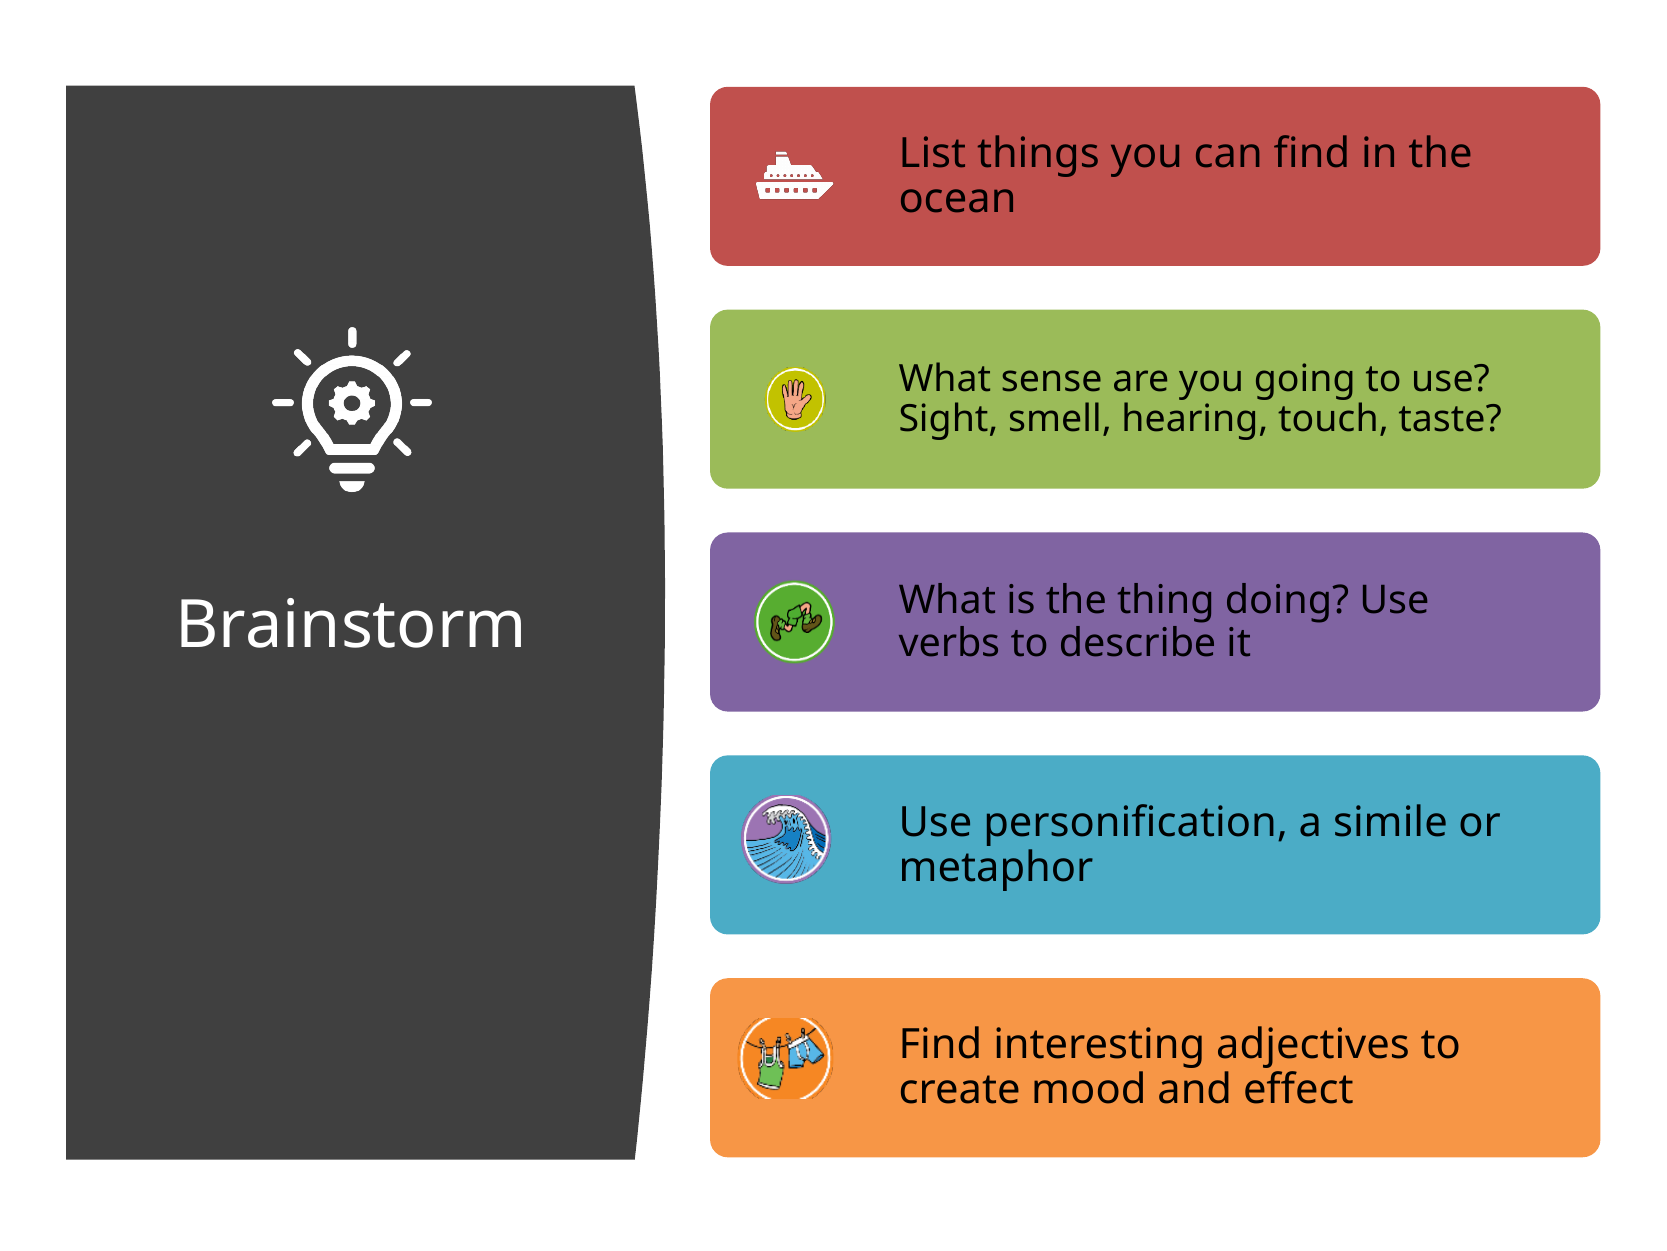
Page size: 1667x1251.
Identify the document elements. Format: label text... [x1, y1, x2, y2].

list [709, 85, 1601, 1159]
text_box [256, 318, 452, 505]
text_box [64, 83, 668, 1162]
title Brainstorm [117, 184, 585, 1059]
